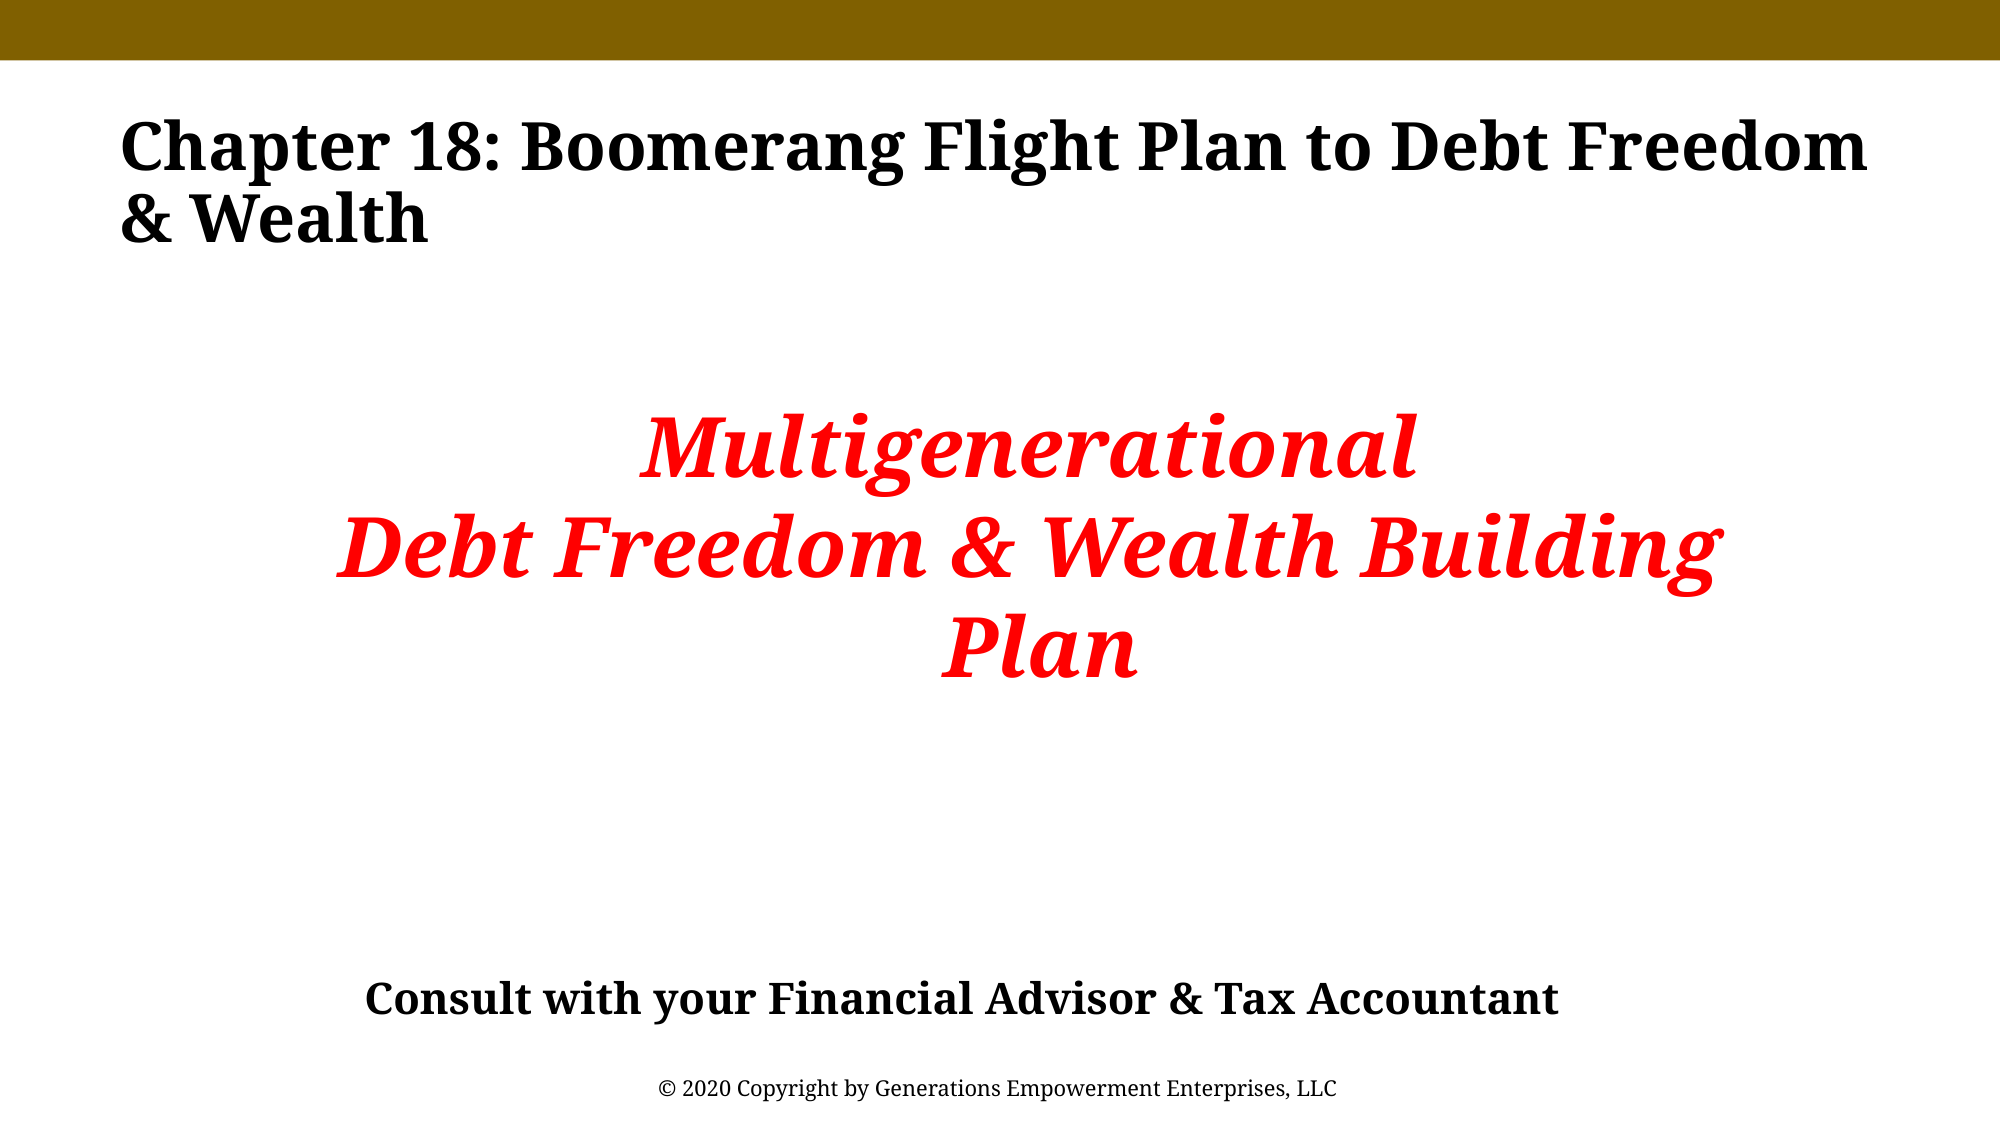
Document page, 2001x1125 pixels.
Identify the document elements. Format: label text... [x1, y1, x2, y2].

text_box Chapter 18: Boomerang Flight Plan to Debt Freedom & Wealth [104, 119, 1899, 265]
text_box Consult with your Financial Advisor & Tax Accountant [234, 953, 1690, 1031]
text_box © 2020 Copyright by Generations Empowerment Enterprises, LLC [395, 1067, 1601, 1109]
text_box [0, 0, 2000, 61]
text_box Multigenerational Debt Freedom & Wealth Building Plan [234, 386, 1848, 702]
